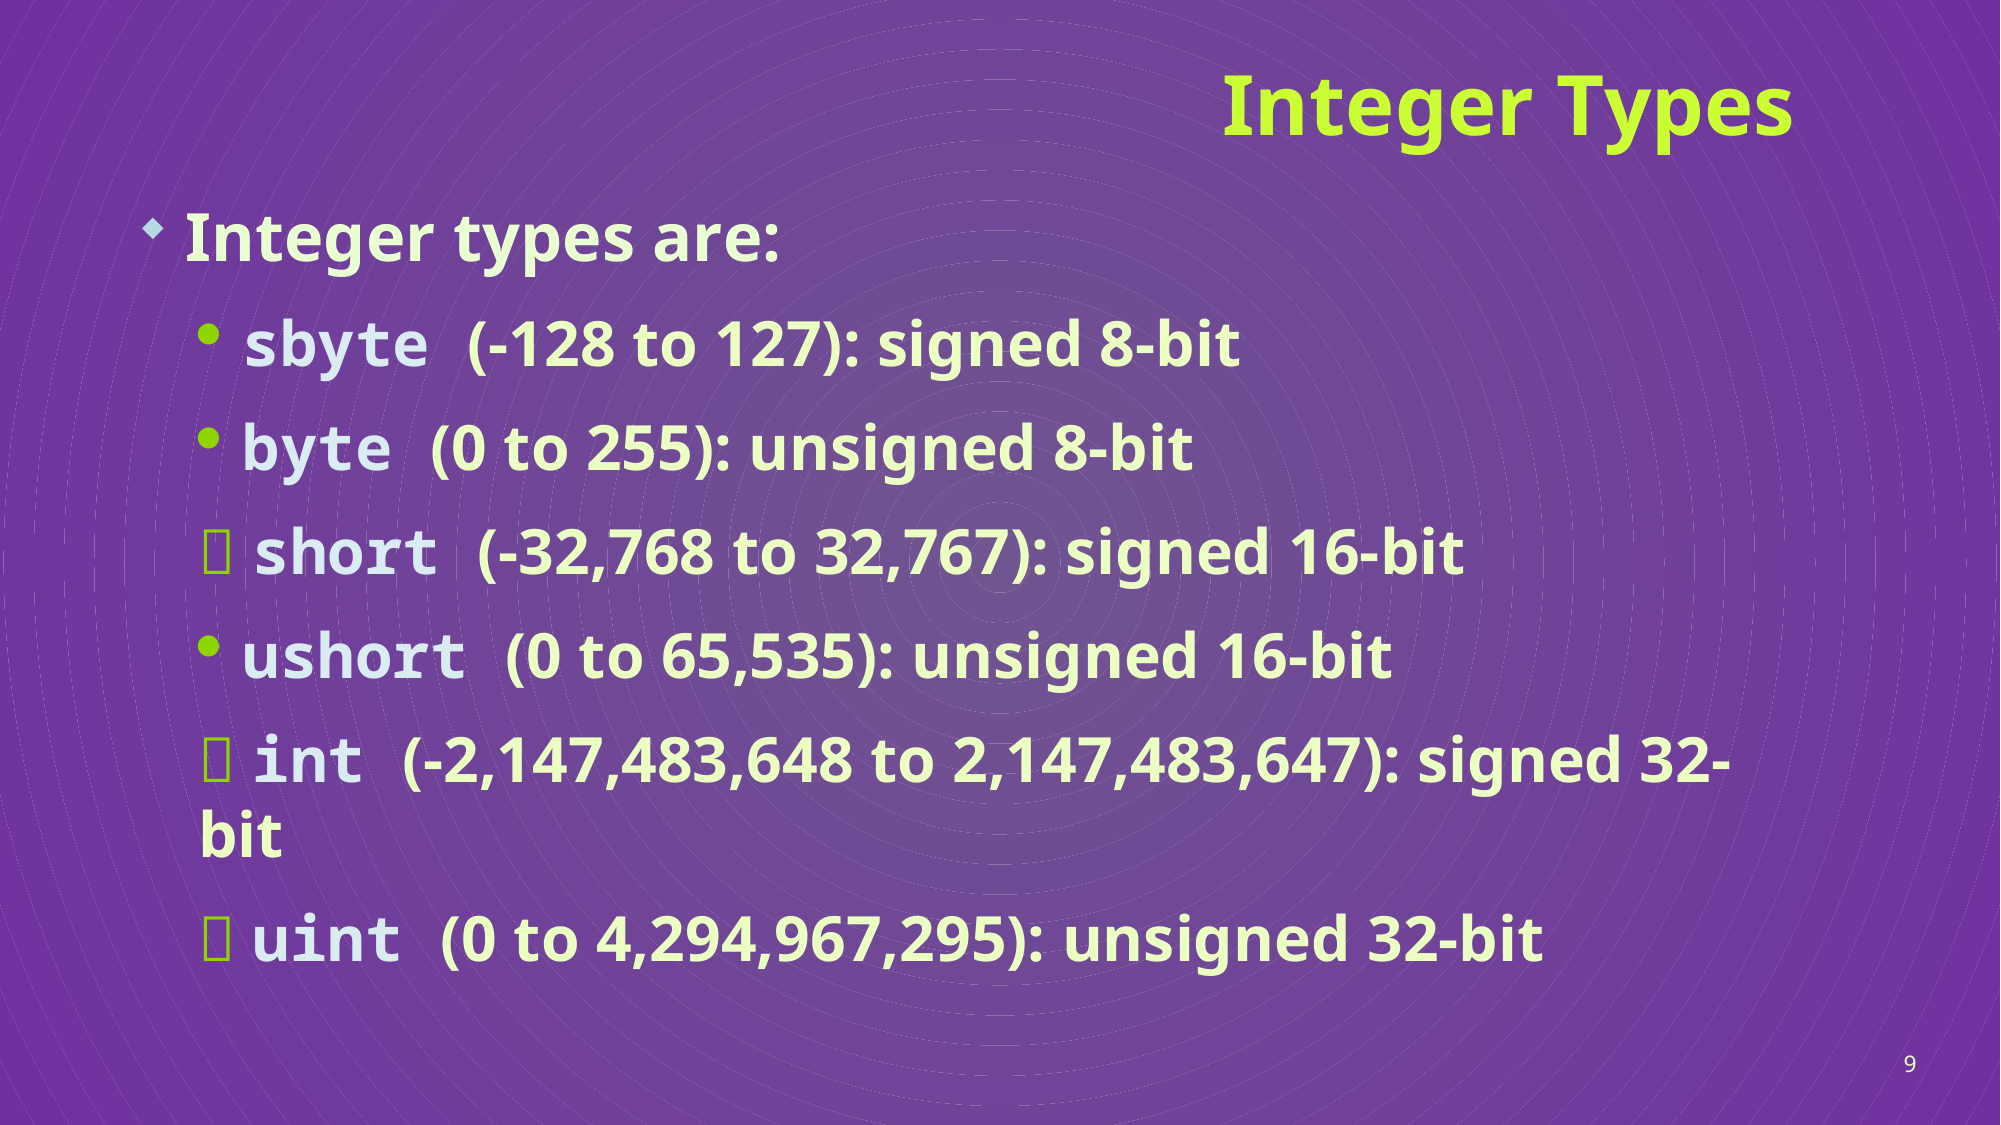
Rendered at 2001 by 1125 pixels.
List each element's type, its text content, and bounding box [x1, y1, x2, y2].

slide_number 9 [1887, 1050, 1931, 1125]
title Integer Types [316, 11, 2000, 240]
text_box Integer types are: sbyte (-128 to 127): signed 8-bit byte (0 to 255): unsigned 8-bit  short (-32,768 to 32,767): signed 16-bit ushort (0 to 65,535): unsigned 16-bit  int (-2,147,483,648 to 2,147,483,647): signed 32-bit  uint (0 to 4,294,967,295): unsigned 32-bit [137, 194, 1813, 974]
